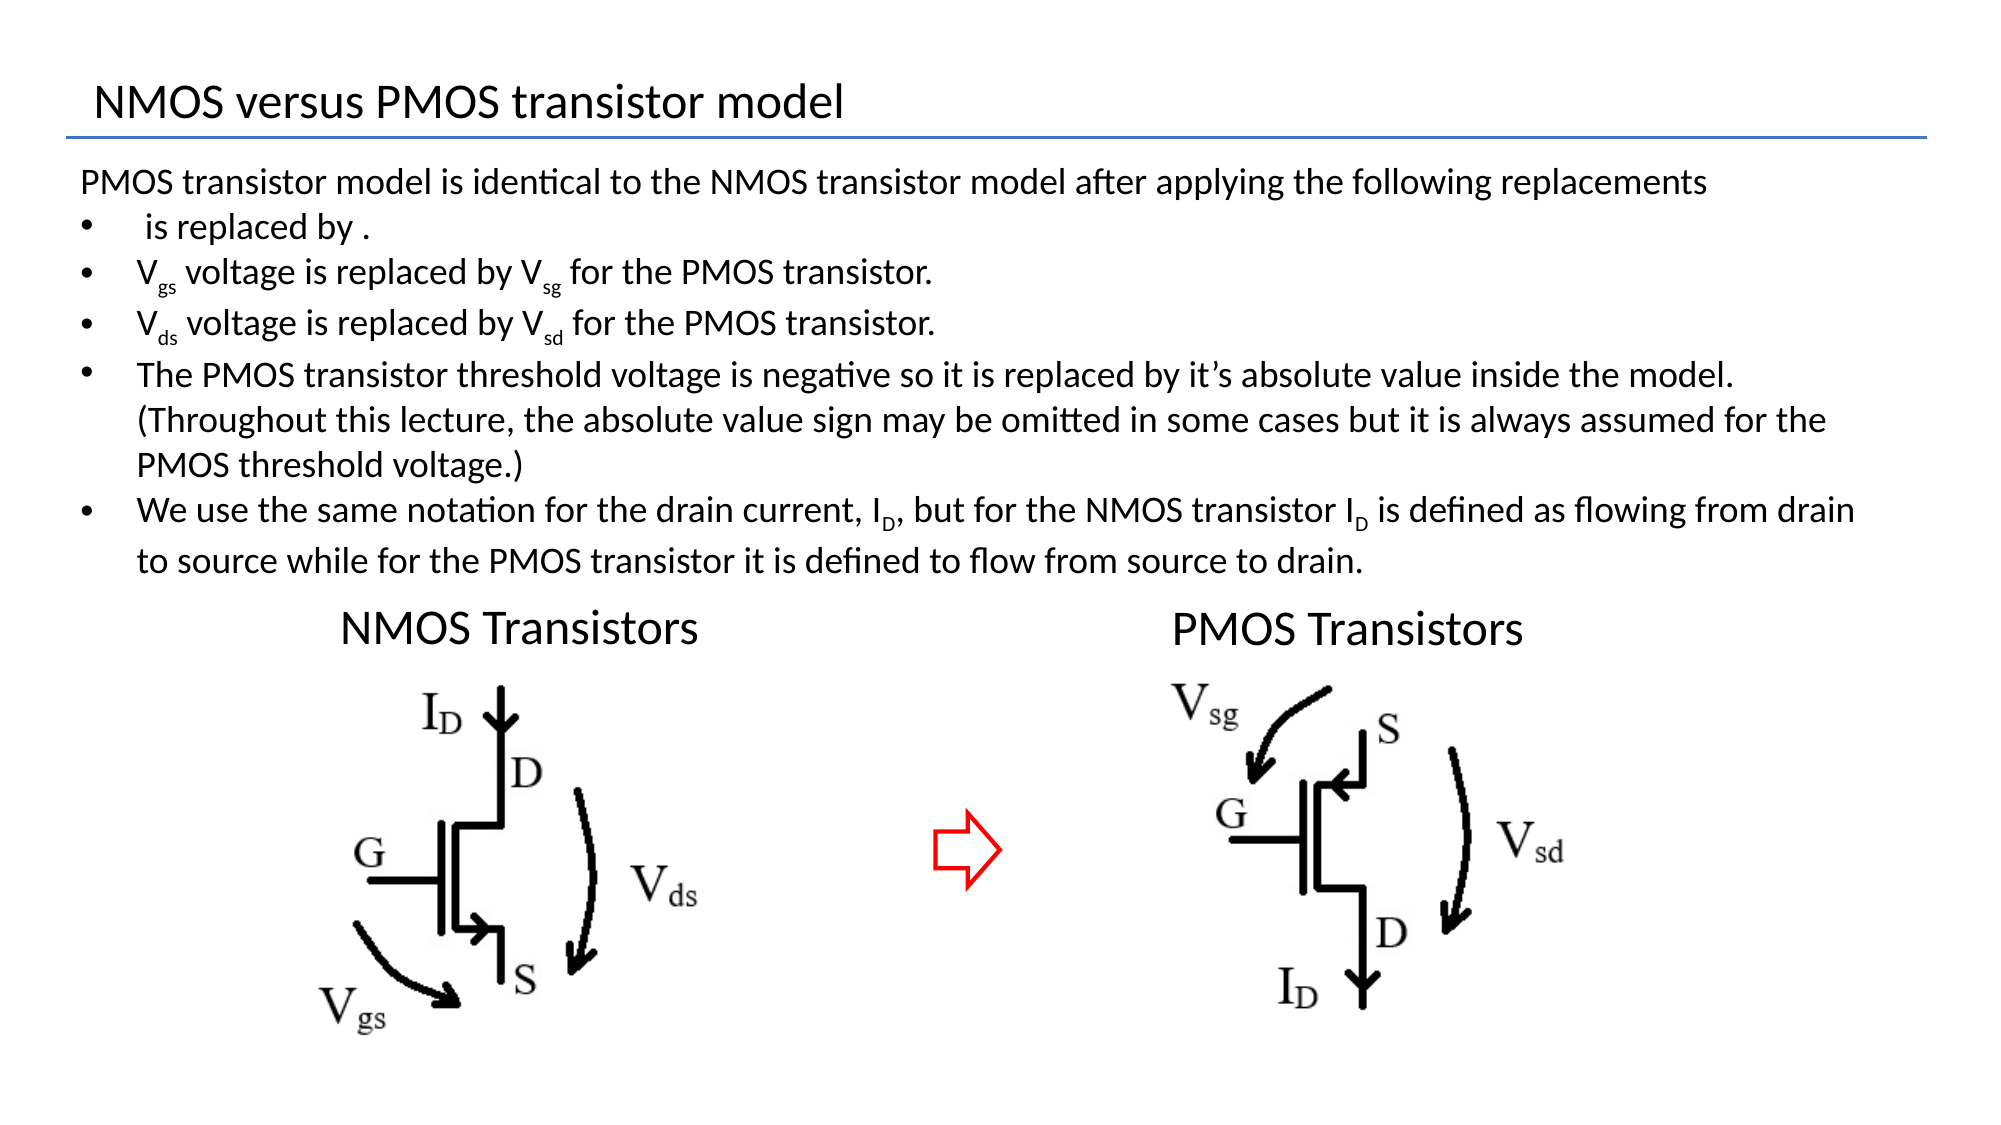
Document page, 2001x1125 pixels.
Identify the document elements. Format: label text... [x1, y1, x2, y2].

picture [303, 673, 737, 1043]
text_box [934, 810, 1002, 890]
picture [1157, 670, 1580, 1029]
text_box NMOS Transistors [295, 586, 744, 662]
text_box NMOS versus PMOS transistor model [78, 61, 861, 137]
text_box PMOS Transistors [1116, 587, 1580, 663]
